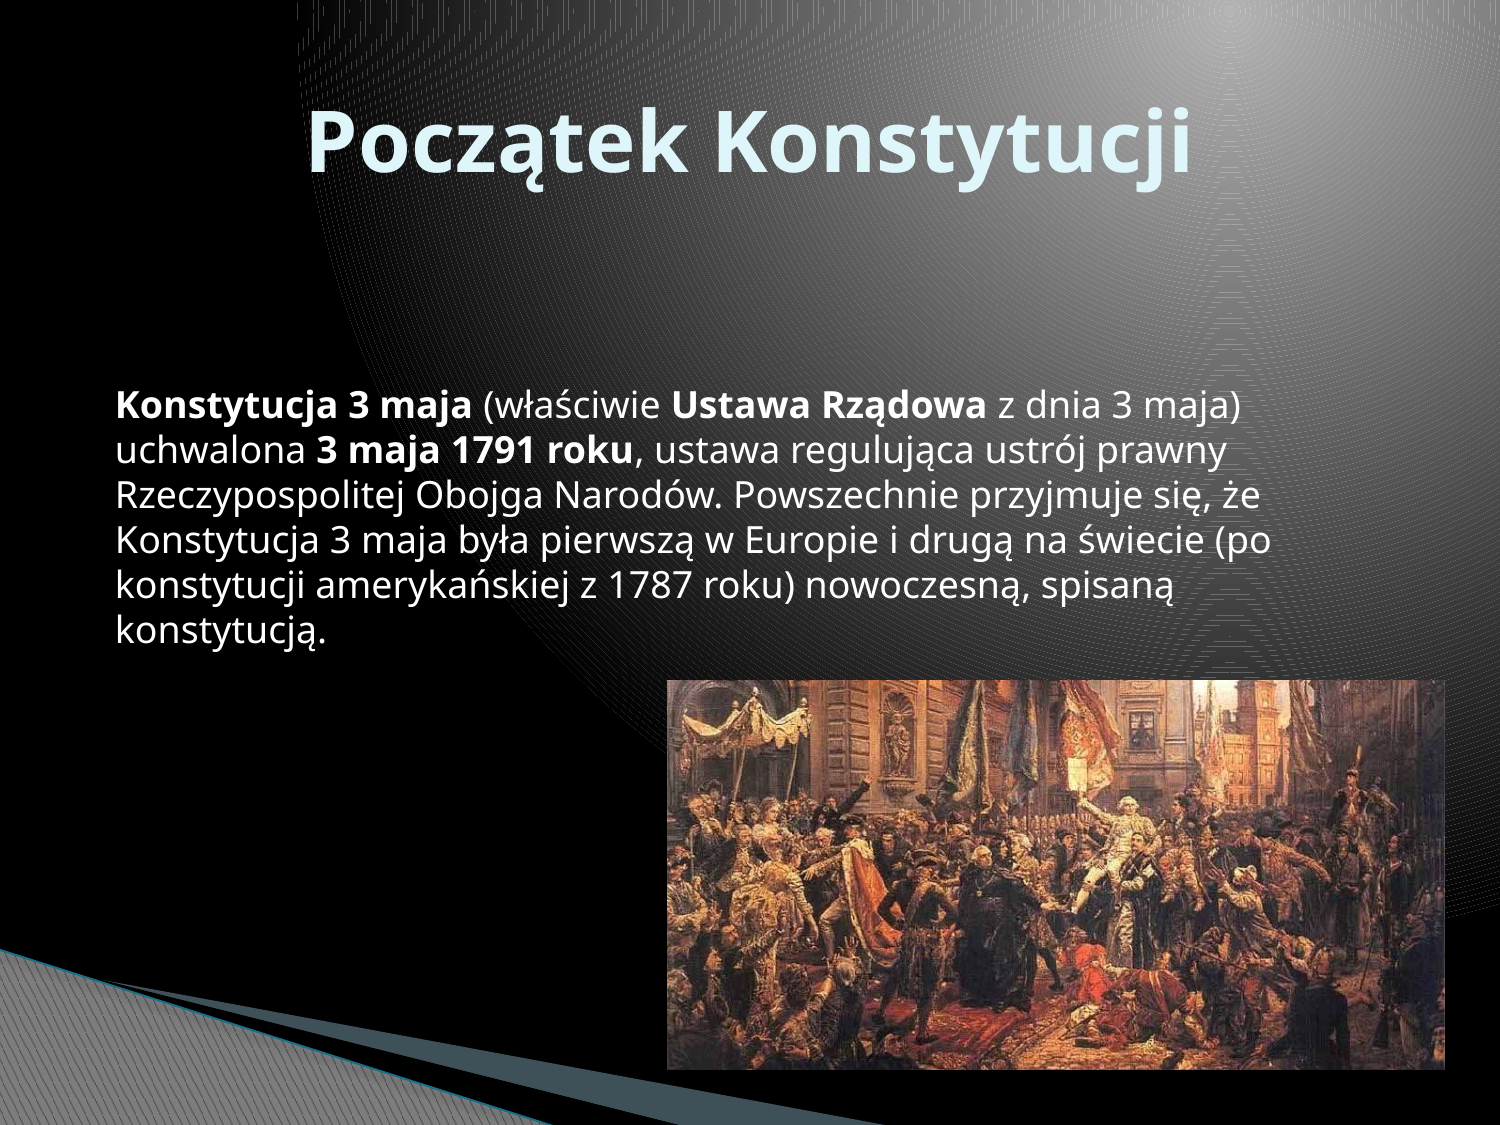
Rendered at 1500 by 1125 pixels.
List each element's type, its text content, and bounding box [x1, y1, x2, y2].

title Początek Konstytucji [75, 45, 1425, 233]
text_box [112, 314, 798, 373]
picture [0, 952, 543, 1125]
text_box Konstytucja 3 maja (właściwie Ustawa Rządowa z dnia 3 maja) uchwalona 3 maja 1791 roku, ustawa regulująca ustrój prawny Rzeczypospolitej Obojga Narodów. Powszechnie przyjmuje się, że Konstytucja 3 maja była pierwszą w Europie i drugą na świecie (po konstytucji amerykańskiej z 1787 roku) nowoczesną, spisaną konstytucją. [100, 373, 1376, 659]
picture [667, 680, 1445, 1070]
